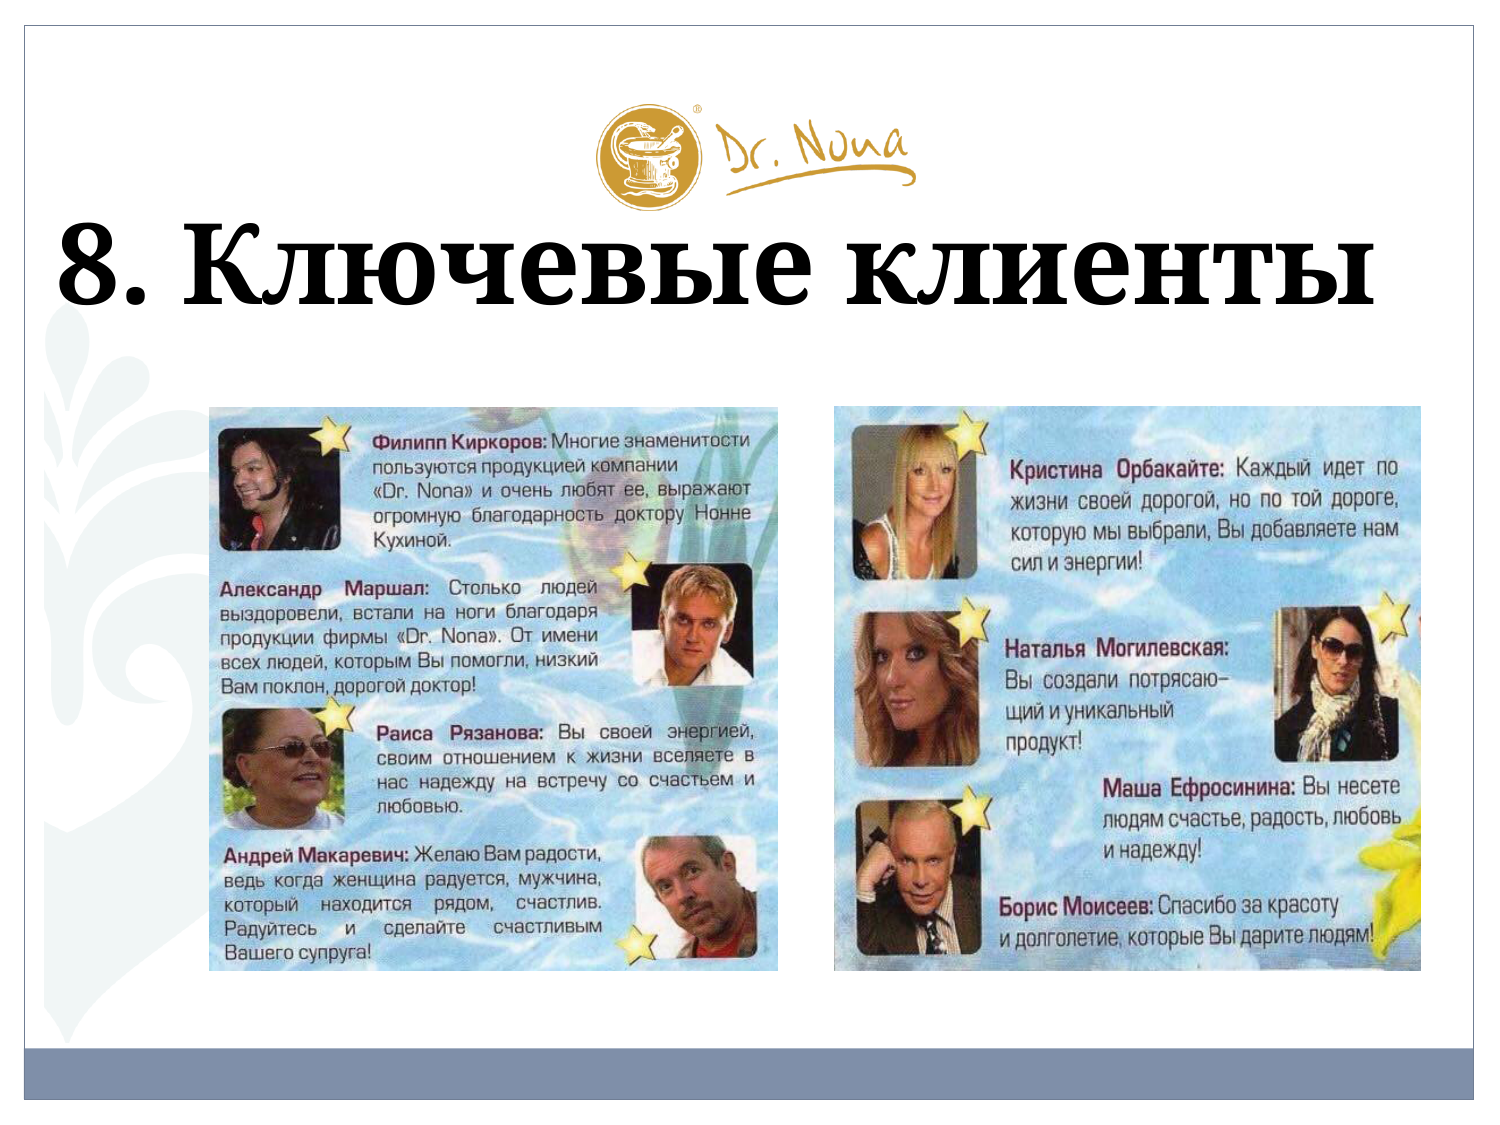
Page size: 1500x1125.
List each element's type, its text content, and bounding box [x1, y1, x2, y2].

picture [43, 301, 778, 1043]
picture [833, 406, 1421, 971]
text_box 8. Ключевые клиенты [29, 184, 1500, 335]
picture [596, 104, 916, 211]
